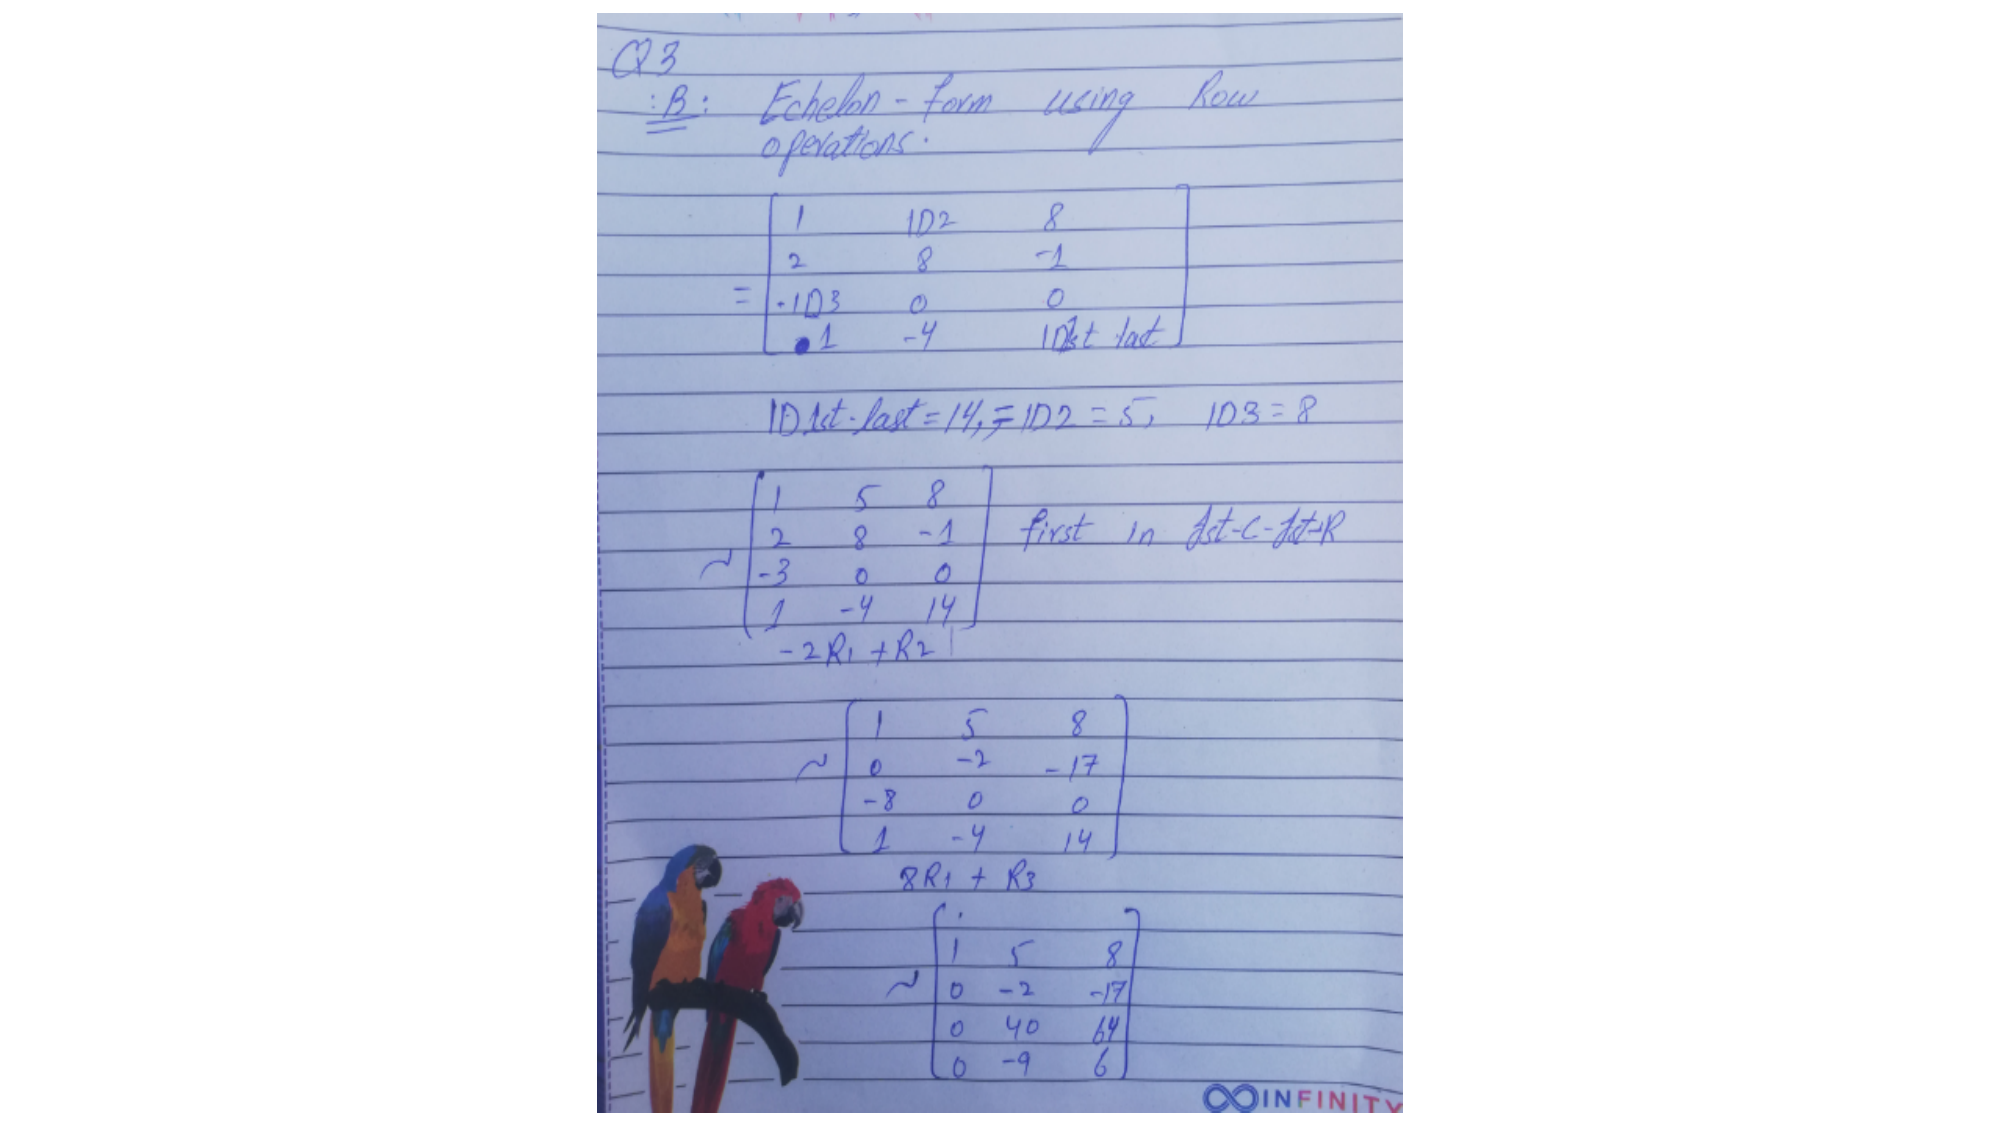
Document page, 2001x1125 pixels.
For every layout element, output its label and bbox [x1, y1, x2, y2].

picture [597, 13, 1403, 1113]
